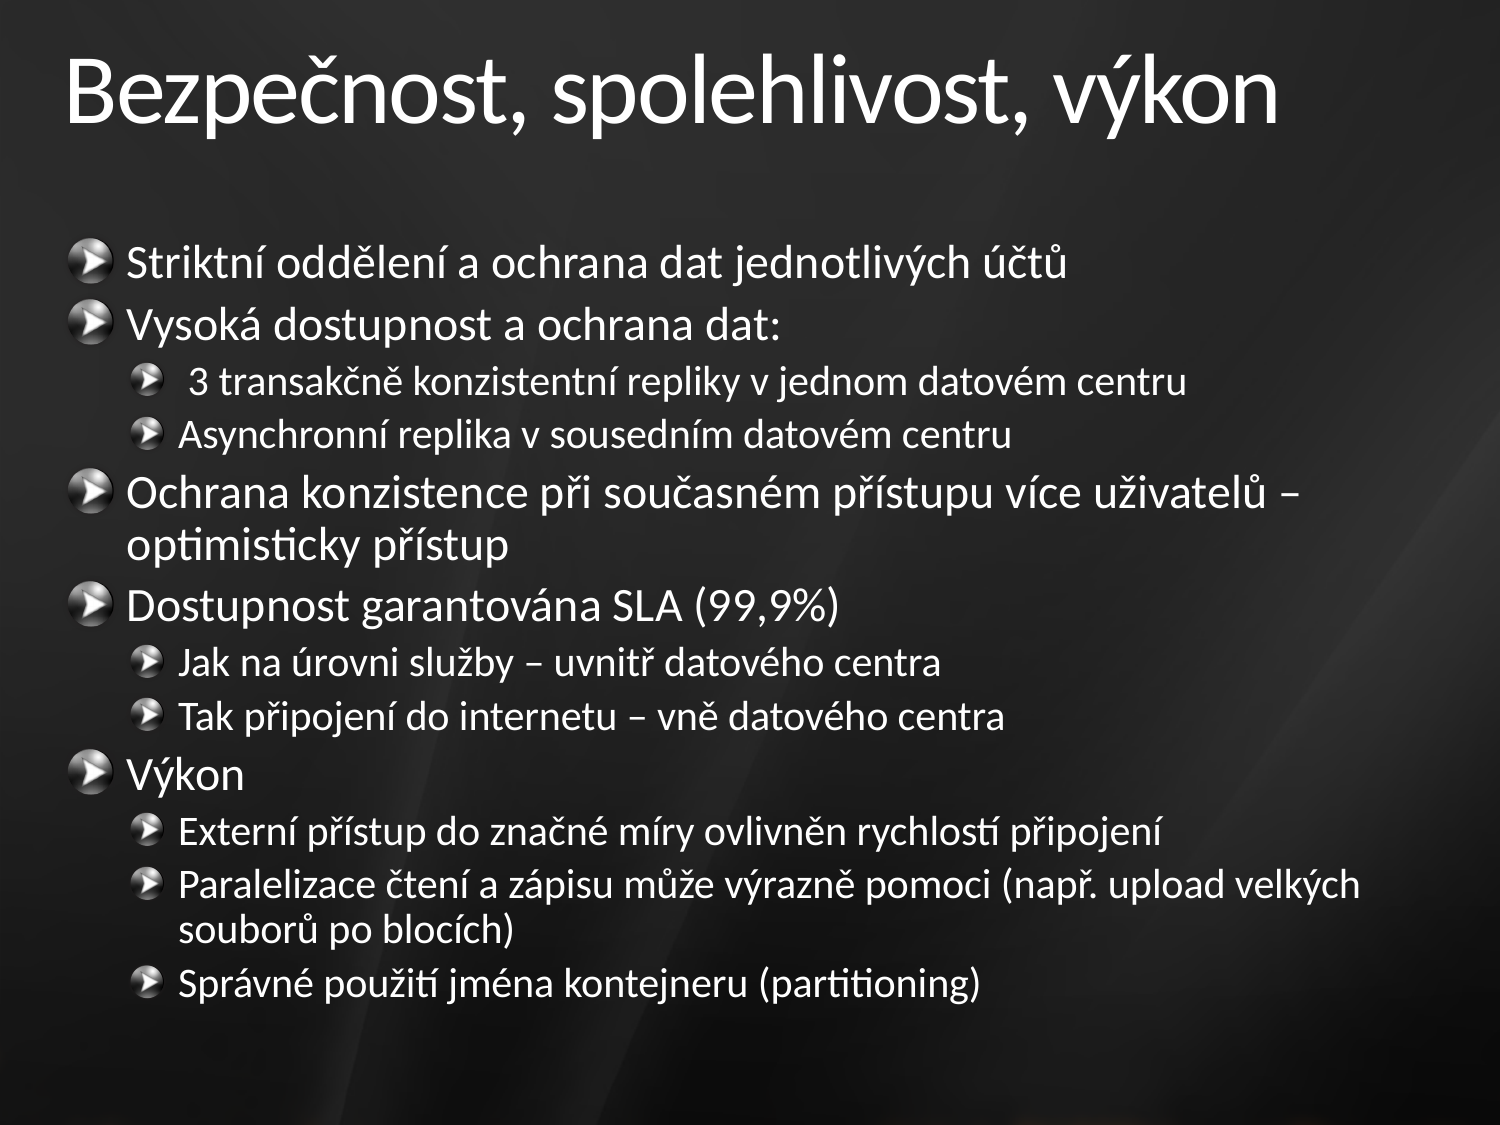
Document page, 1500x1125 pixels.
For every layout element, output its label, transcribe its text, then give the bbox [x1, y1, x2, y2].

picture [0, 0, 1500, 1125]
list Striktní oddělení a ochrana dat jednotlivých účtů Vysoká dostupnost a ochrana dat: 3 transakčně konzistentní repliky v jednom datovém centru Asynchronní replika v sousedním datovém centru Ochrana konzistence při současném přístupu více uživatelů – optimisticky přístup Dostupnost garantována SLA (99,9%) Jak na úrovni služby – uvnitř datového centra Tak připojení do internetu – vně datového centra Výkon Externí přístup do značné míry ovlivněn rychlostí připojení Paralelizace čtení a zápisu může výrazně pomoci (např. upload velkých souborů po blocích) Správné použití jména kontejneru (partitioning) [62, 237, 1438, 1017]
title Bezpečnost, spolehlivost, výkon [63, 37, 1438, 147]
